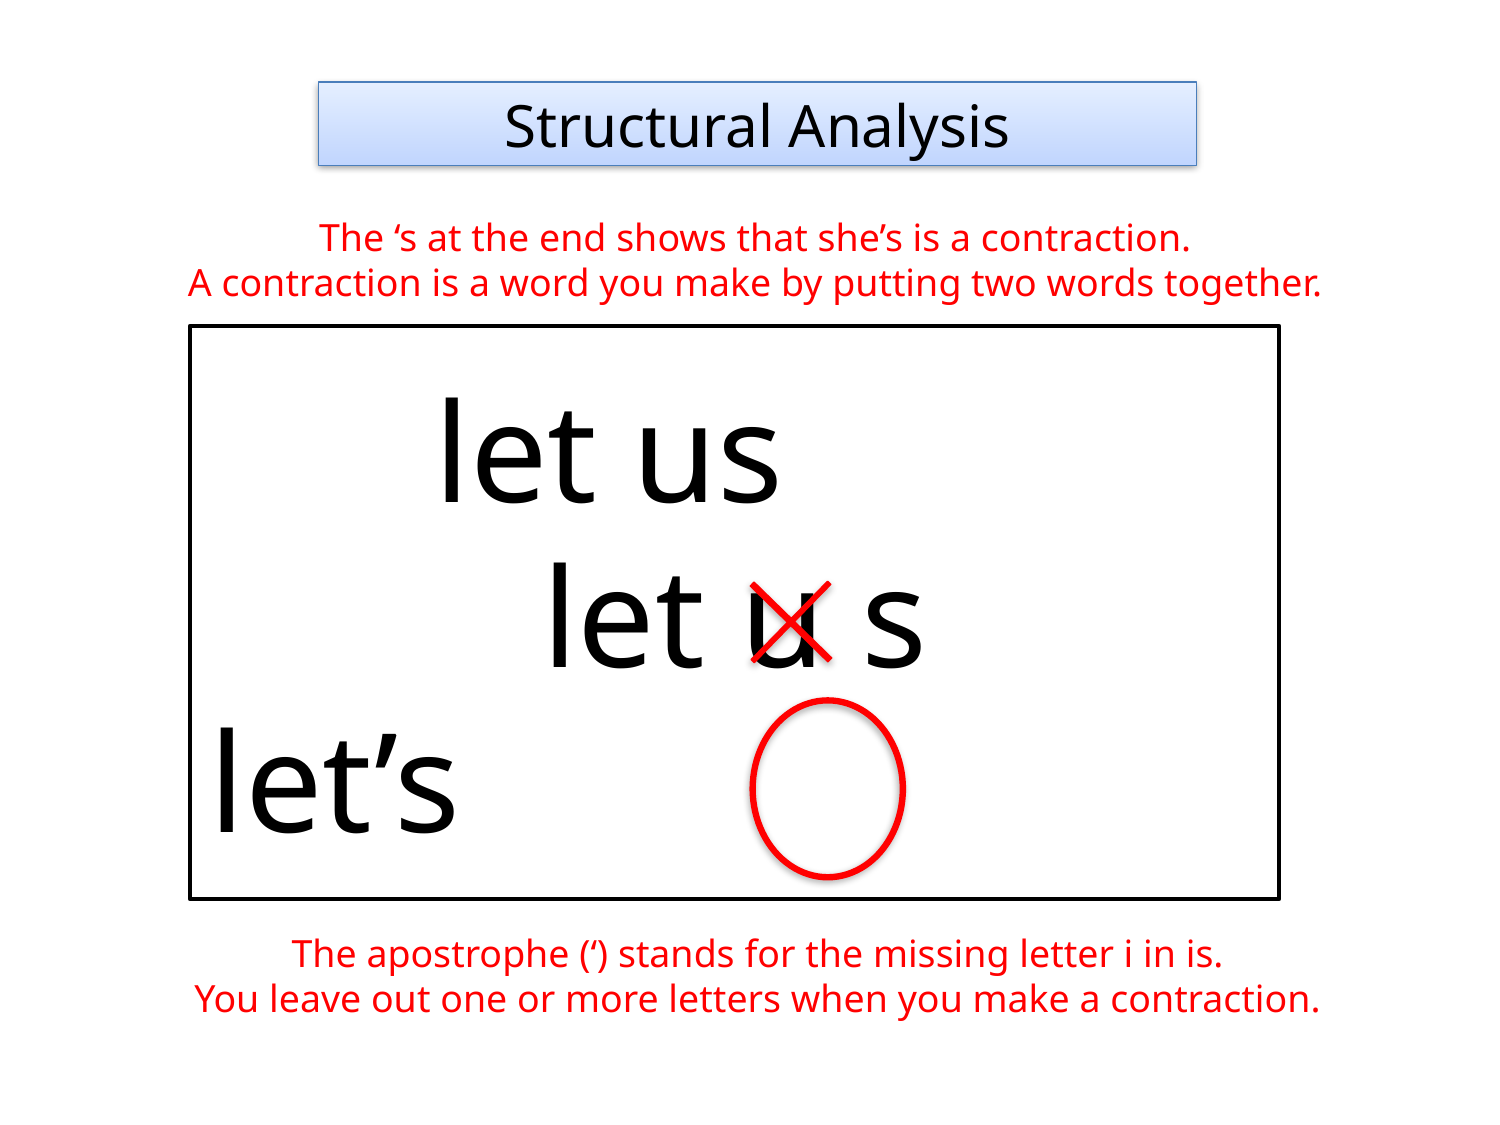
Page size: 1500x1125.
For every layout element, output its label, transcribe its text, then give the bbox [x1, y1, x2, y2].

text_box let us let u s let’s [188, 324, 1281, 901]
text_box The apostrophe (‘) stands for the missing letter i in is. You leave out one or more letters when you make a contraction. [76, 922, 1440, 1028]
text_box [749, 697, 907, 881]
text_box [749, 580, 833, 664]
text_box The ‘s at the end shows that she’s is a contraction. A contraction is a word you make by putting two words together. [26, 206, 1485, 311]
text_box Structural Analysis [318, 81, 1197, 166]
